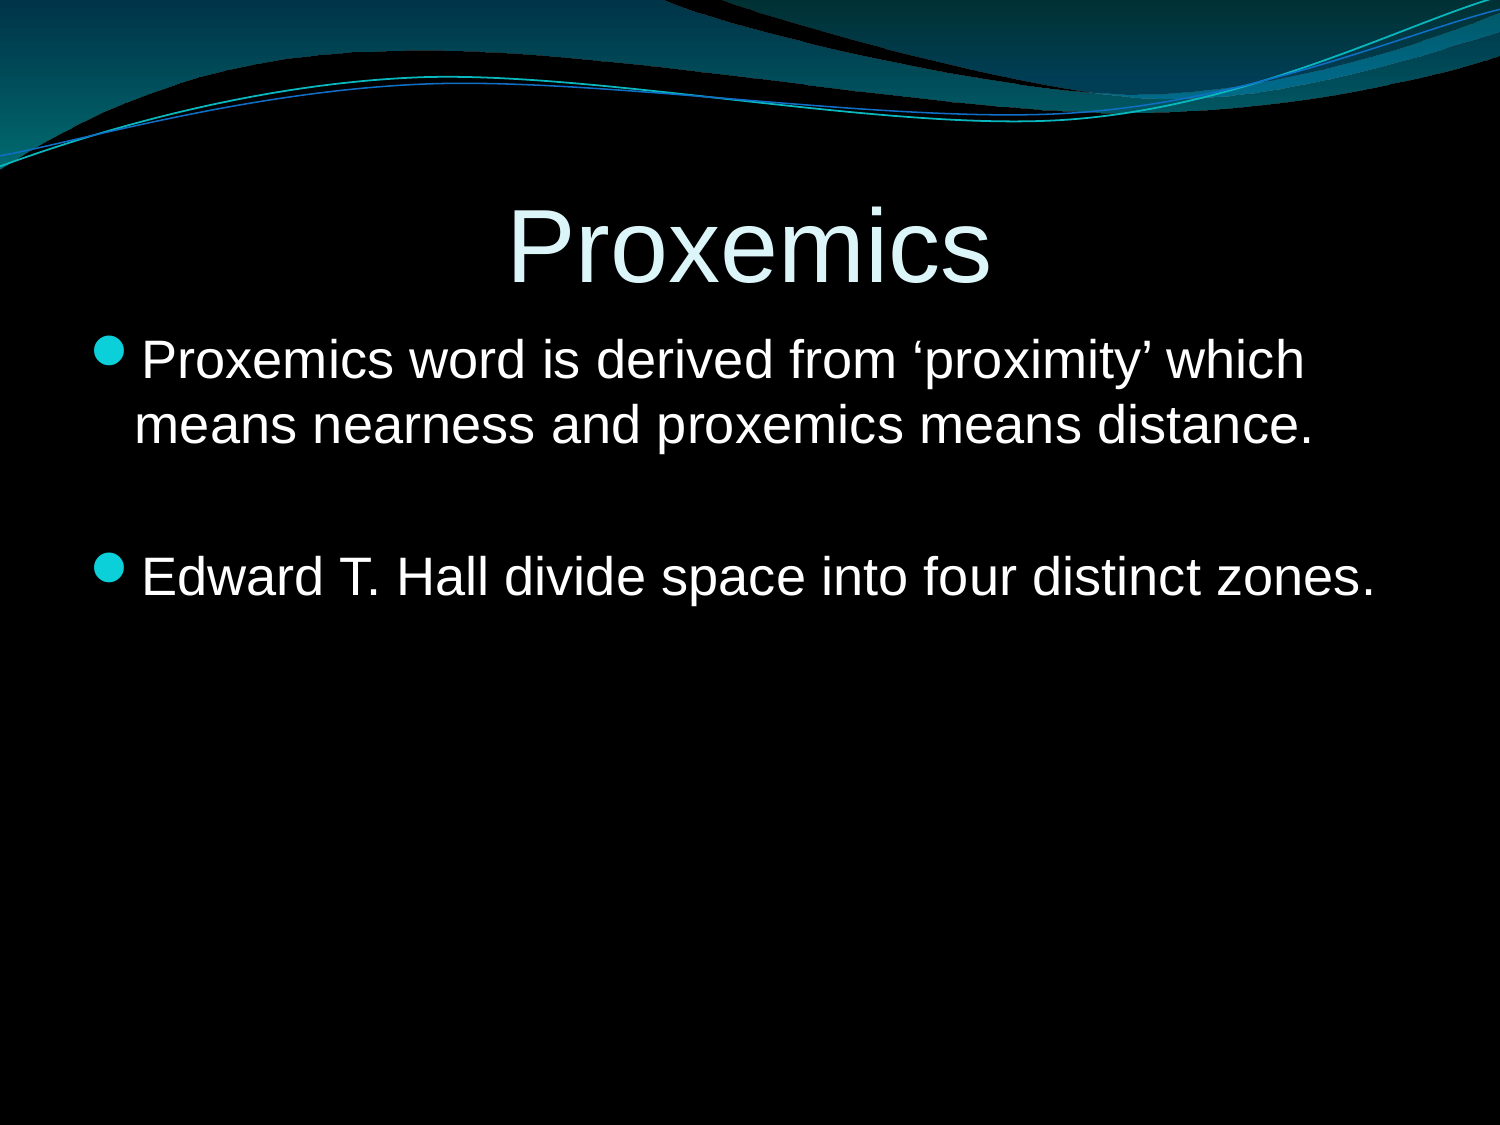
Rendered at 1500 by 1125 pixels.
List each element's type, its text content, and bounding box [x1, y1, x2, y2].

title Proxemics [75, 115, 1425, 303]
list Proxemics word is derived from ‘proximity’ which means nearness and proxemics means distance. Edward T. Hall divide space into four distinct zones. [75, 317, 1425, 1038]
